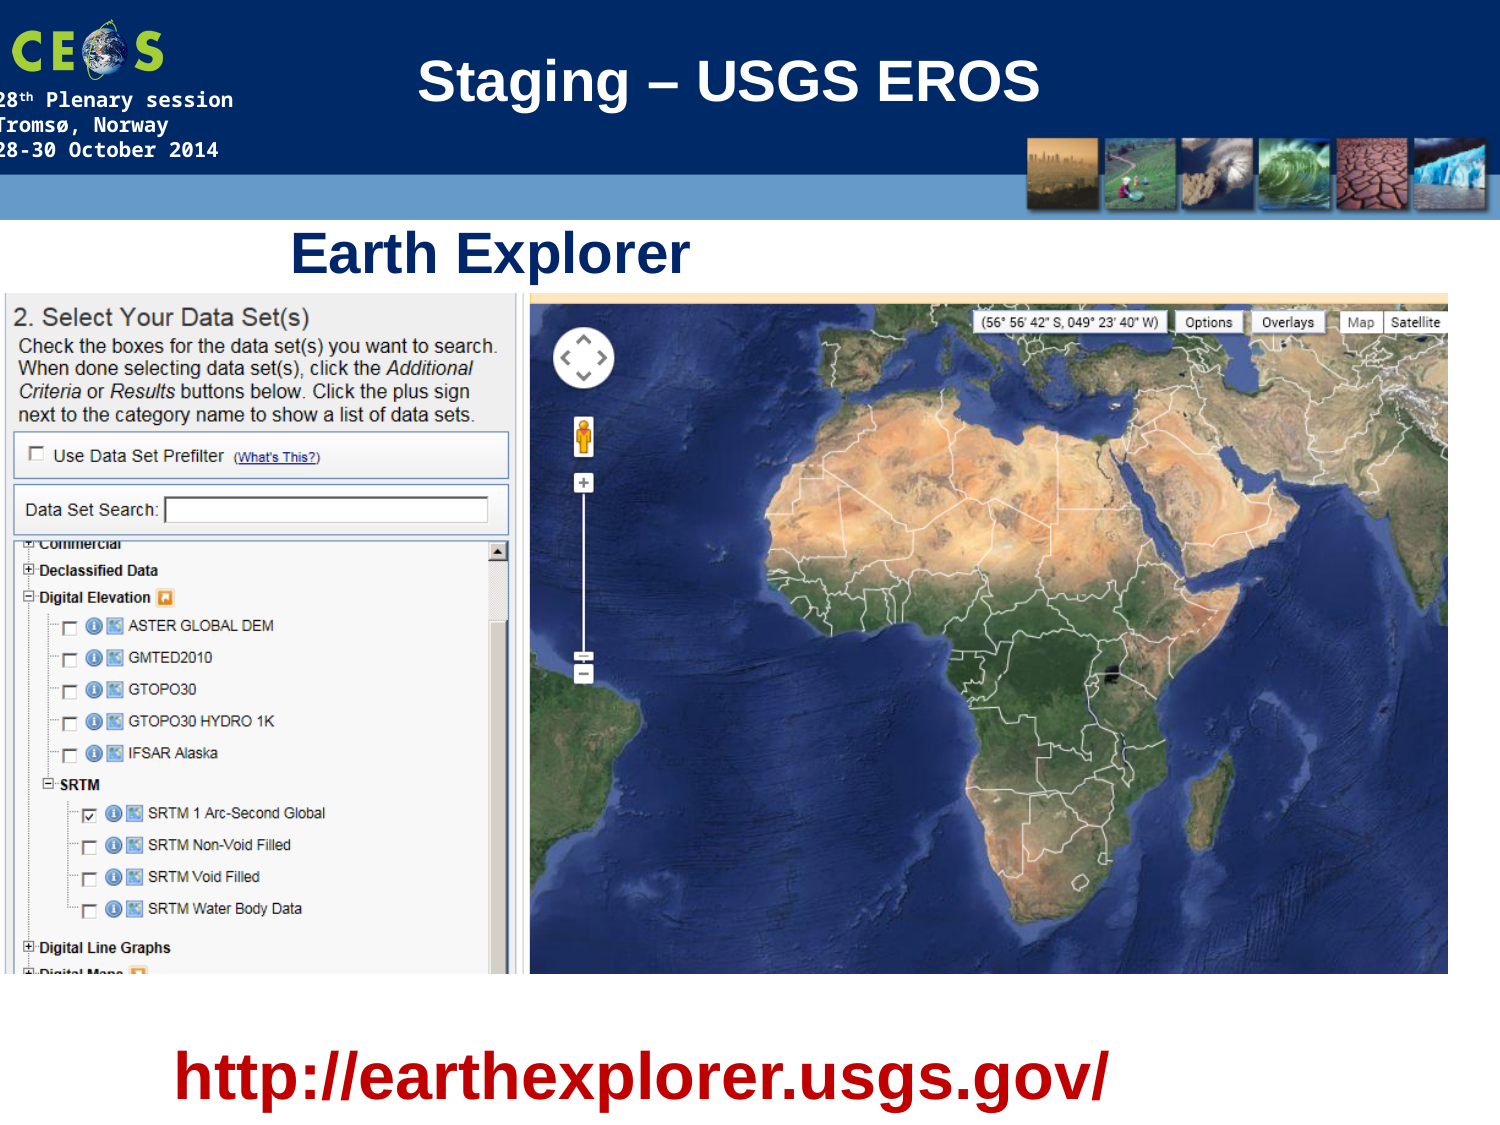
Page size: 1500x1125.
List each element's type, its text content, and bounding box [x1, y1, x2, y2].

text_box http://earthexplorer.usgs.gov/ [158, 1025, 1500, 1120]
text_box Earth Explorer [275, 207, 1024, 291]
picture [0, 0, 1500, 220]
picture [0, 293, 1448, 974]
text_box Staging – USGS EROS [402, 35, 1256, 121]
